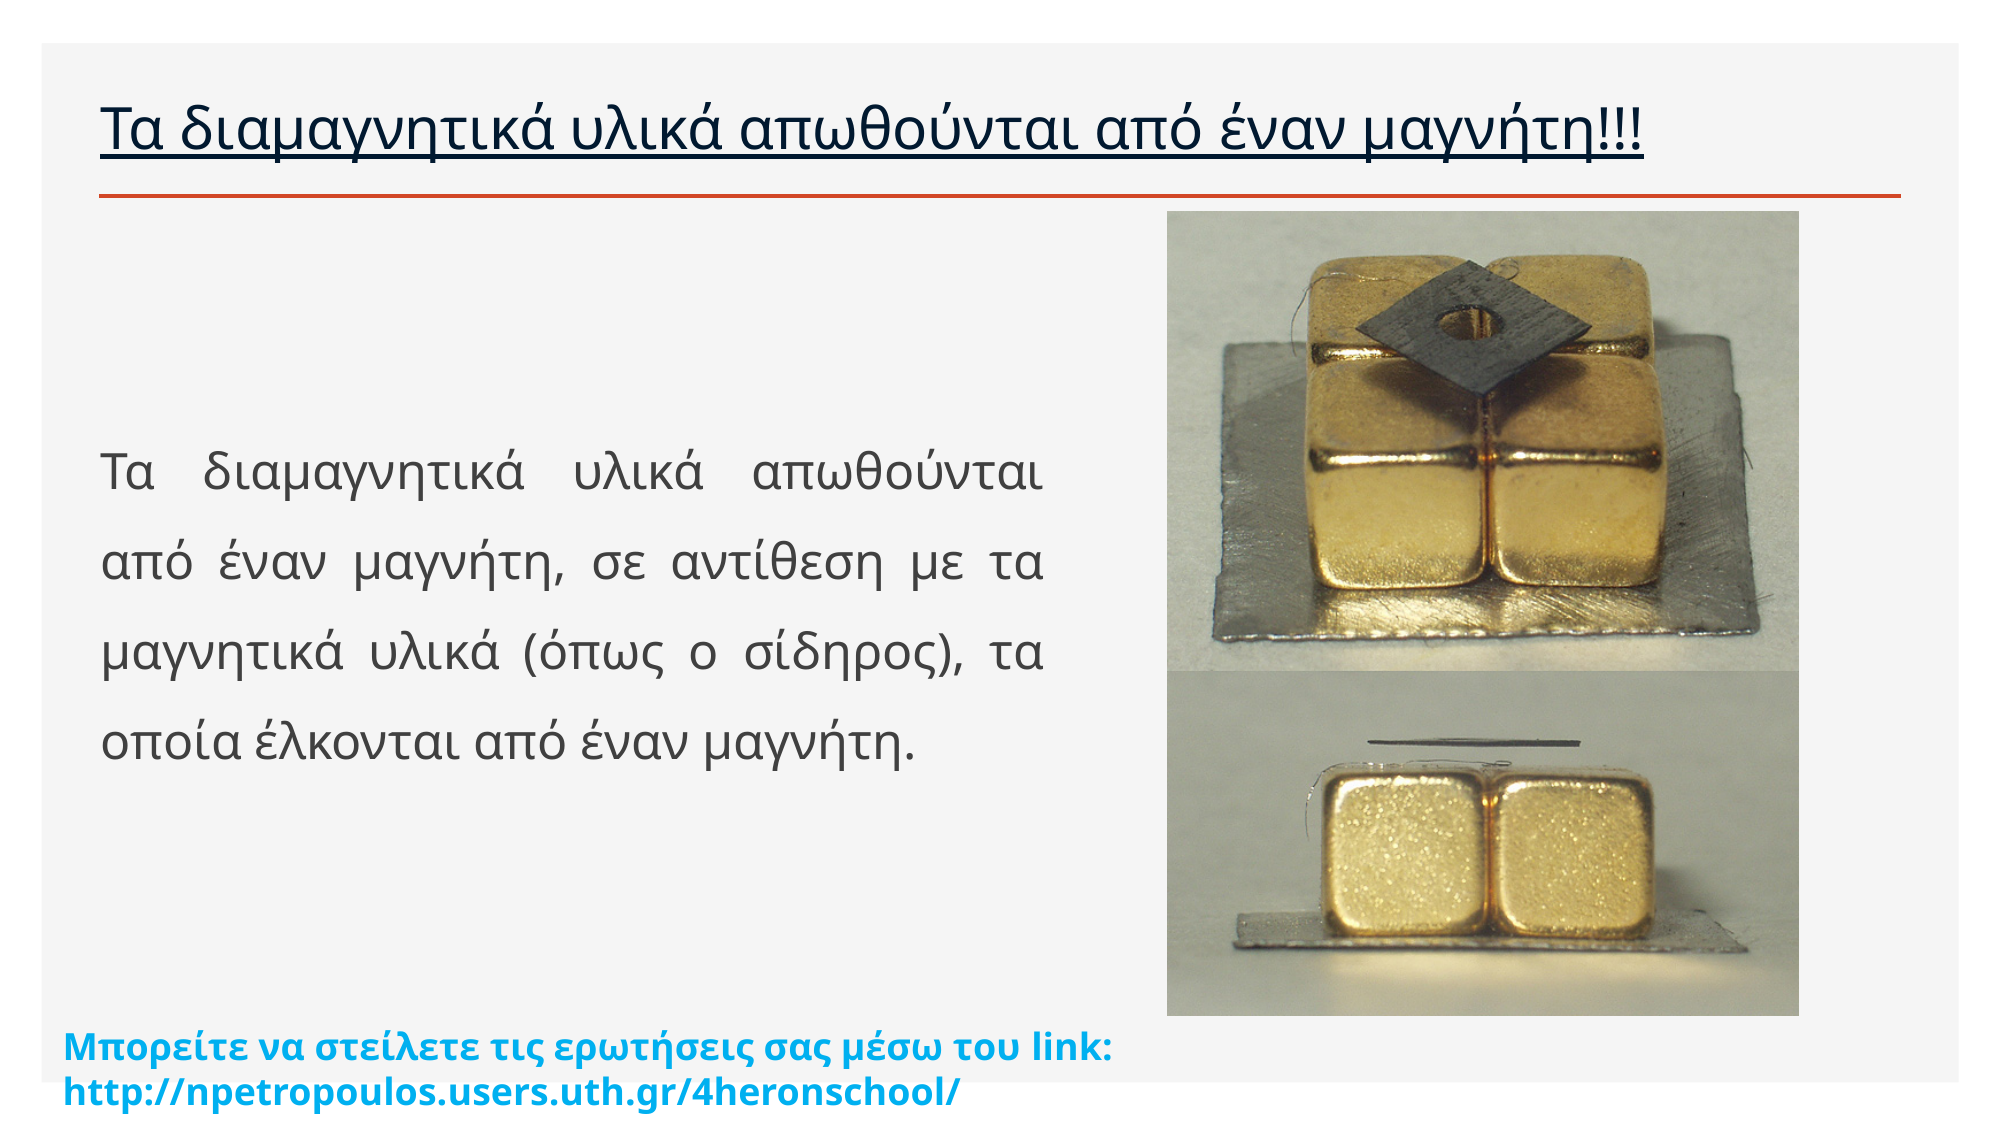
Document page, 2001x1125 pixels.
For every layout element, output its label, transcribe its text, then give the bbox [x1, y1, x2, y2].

picture [1167, 211, 1799, 1016]
text_box Μπορείτε να στείλετε τις ερωτήσεις σας μέσω του link: http://npetropoulos.users.uth.gr/4heronschool/ [47, 1015, 1941, 1120]
text_box Τα διαμαγνητικά υλικά απωθούνται από έναν μαγνήτη, σε αντίθεση με τα μαγνητικά υλικά (όπως ο σίδηρος), τα οποία έλκονται από έναν μαγνήτη. [85, 401, 1060, 846]
title Τα διαμαγνητικά υλικά απωθούνται από έναν μαγνήτη!!! [85, 73, 1854, 179]
